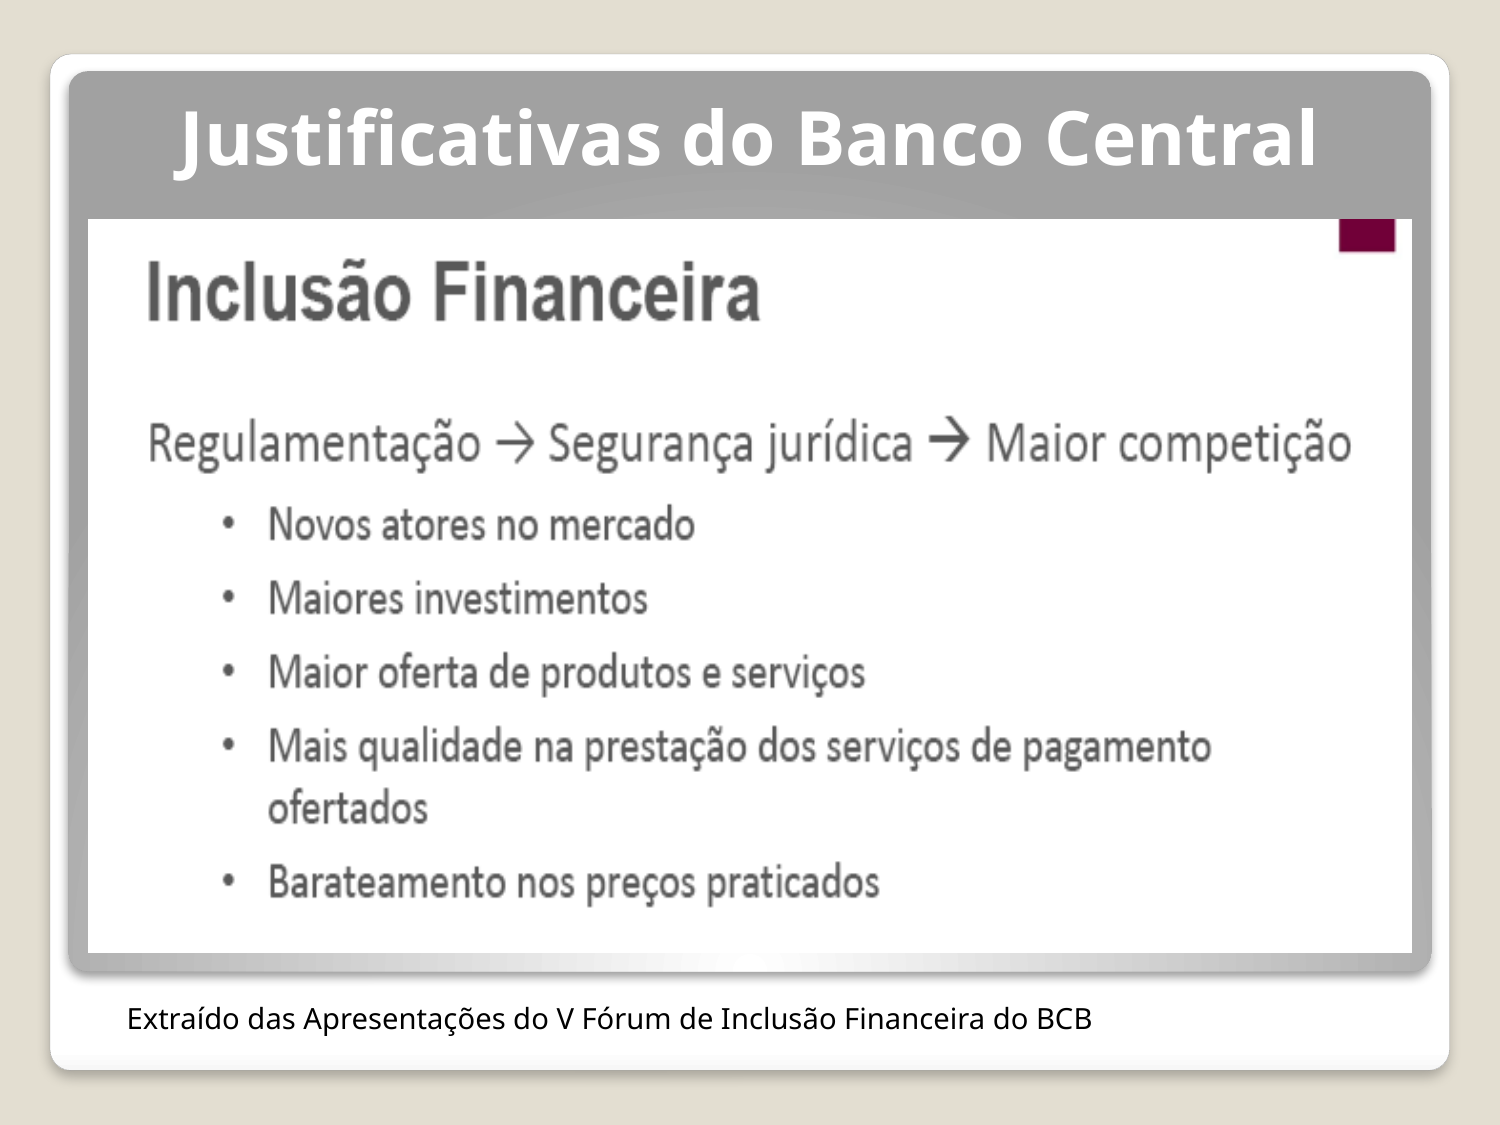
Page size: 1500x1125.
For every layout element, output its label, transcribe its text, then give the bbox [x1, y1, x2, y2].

picture [88, 219, 1412, 953]
text_box Extraído das Apresentações do V Fórum de Inclusão Financeira do BCB [111, 993, 1109, 1043]
title Justificativas do Banco Central [120, 54, 1380, 188]
